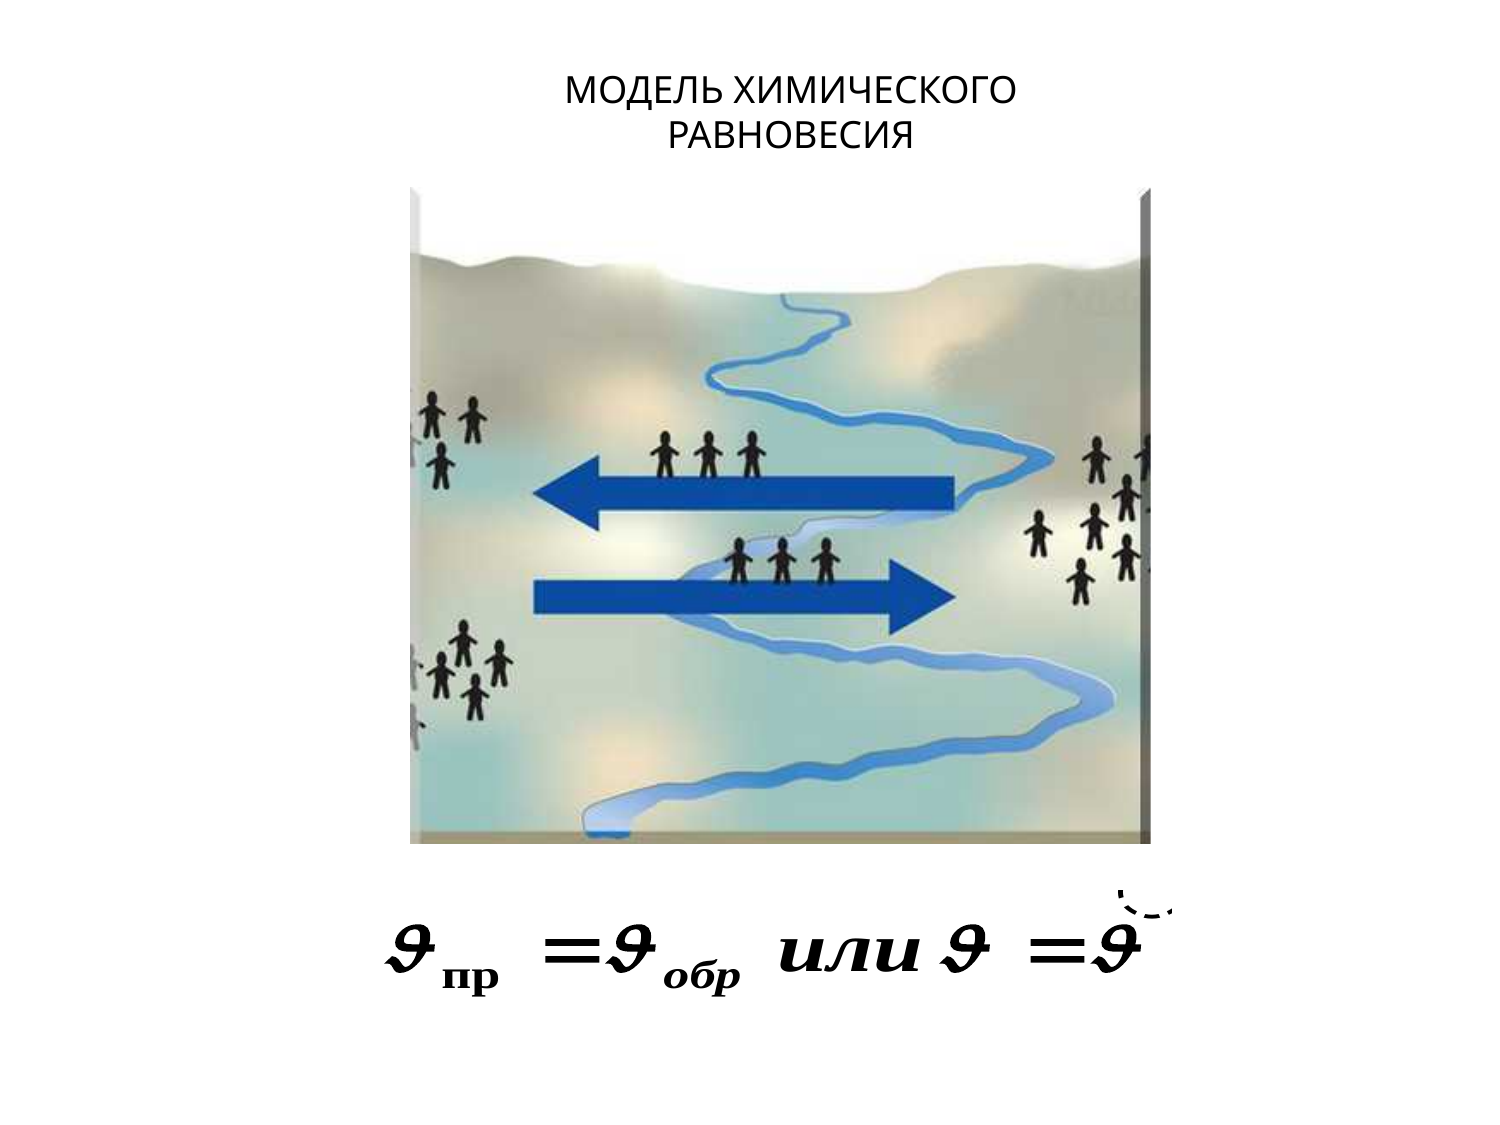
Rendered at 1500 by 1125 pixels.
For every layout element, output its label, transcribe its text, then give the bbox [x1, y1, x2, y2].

text_box МОДЕЛЬ ХИМИЧЕСКОГО РАВНОВЕСИЯ [433, 58, 1149, 164]
picture [409, 187, 1151, 844]
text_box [374, 890, 1172, 1013]
